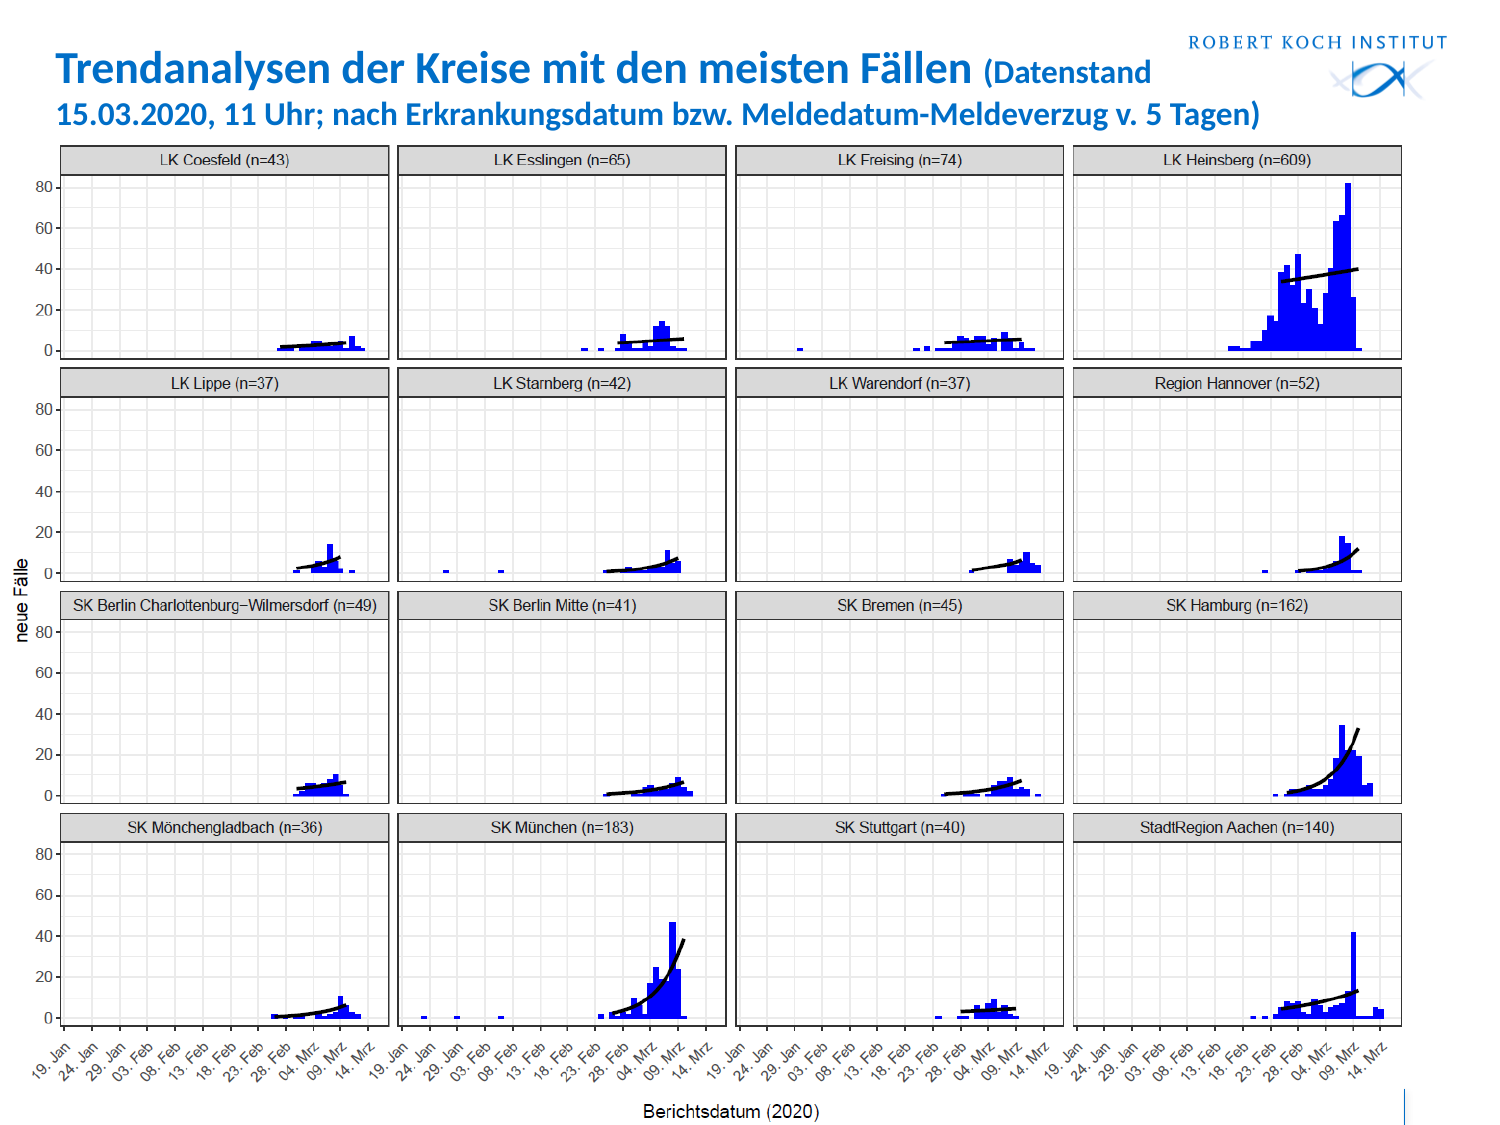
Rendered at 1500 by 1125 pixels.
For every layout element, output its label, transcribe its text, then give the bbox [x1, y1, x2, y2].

title Trendanalysen der Kreise mit den meisten Fällen (Datenstand 15.03.2020, 11 Uhr; nach Erkrankungsdatum bzw. Meldedatum-Meldeverzug v. 5 Tagen) [55, 37, 1444, 174]
picture [8, 139, 1403, 1125]
picture [1182, 29, 1454, 109]
